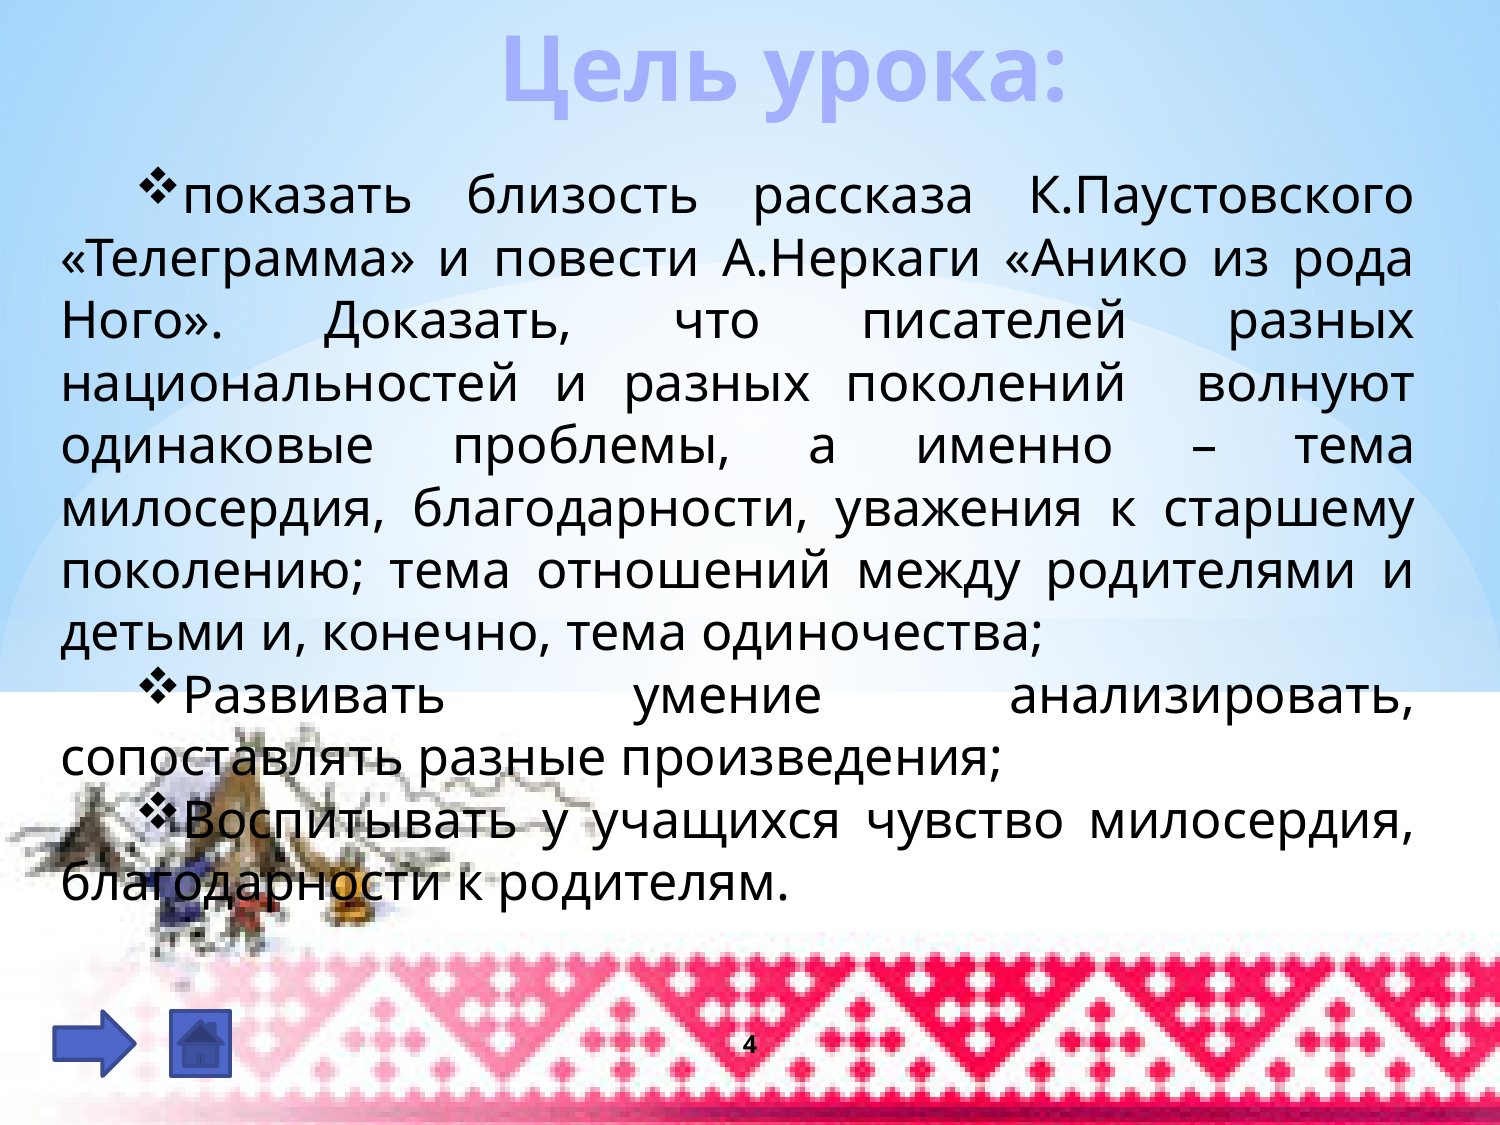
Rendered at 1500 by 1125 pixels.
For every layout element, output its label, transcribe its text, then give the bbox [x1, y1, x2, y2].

text_box показать близость рассказа К.Паустовского «Телеграмма» и повести А.Неркаги «Анико из рода Ного». Доказать, что писателей разных национальностей и разных поколений волнуют одинаковые проблемы, а именно – тема милосердия, благодарности, уважения к старшему поколению; тема отношений между родителями и детьми и, конечно, тема одиночества; Развивать умение анализировать, сопоставлять разные произведения; Воспитывать у учащихся чувство милосердия, благодарности к родителям. [45, 154, 1431, 690]
picture [0, 691, 1500, 1125]
text_box Цель урока: [483, 2, 1085, 128]
